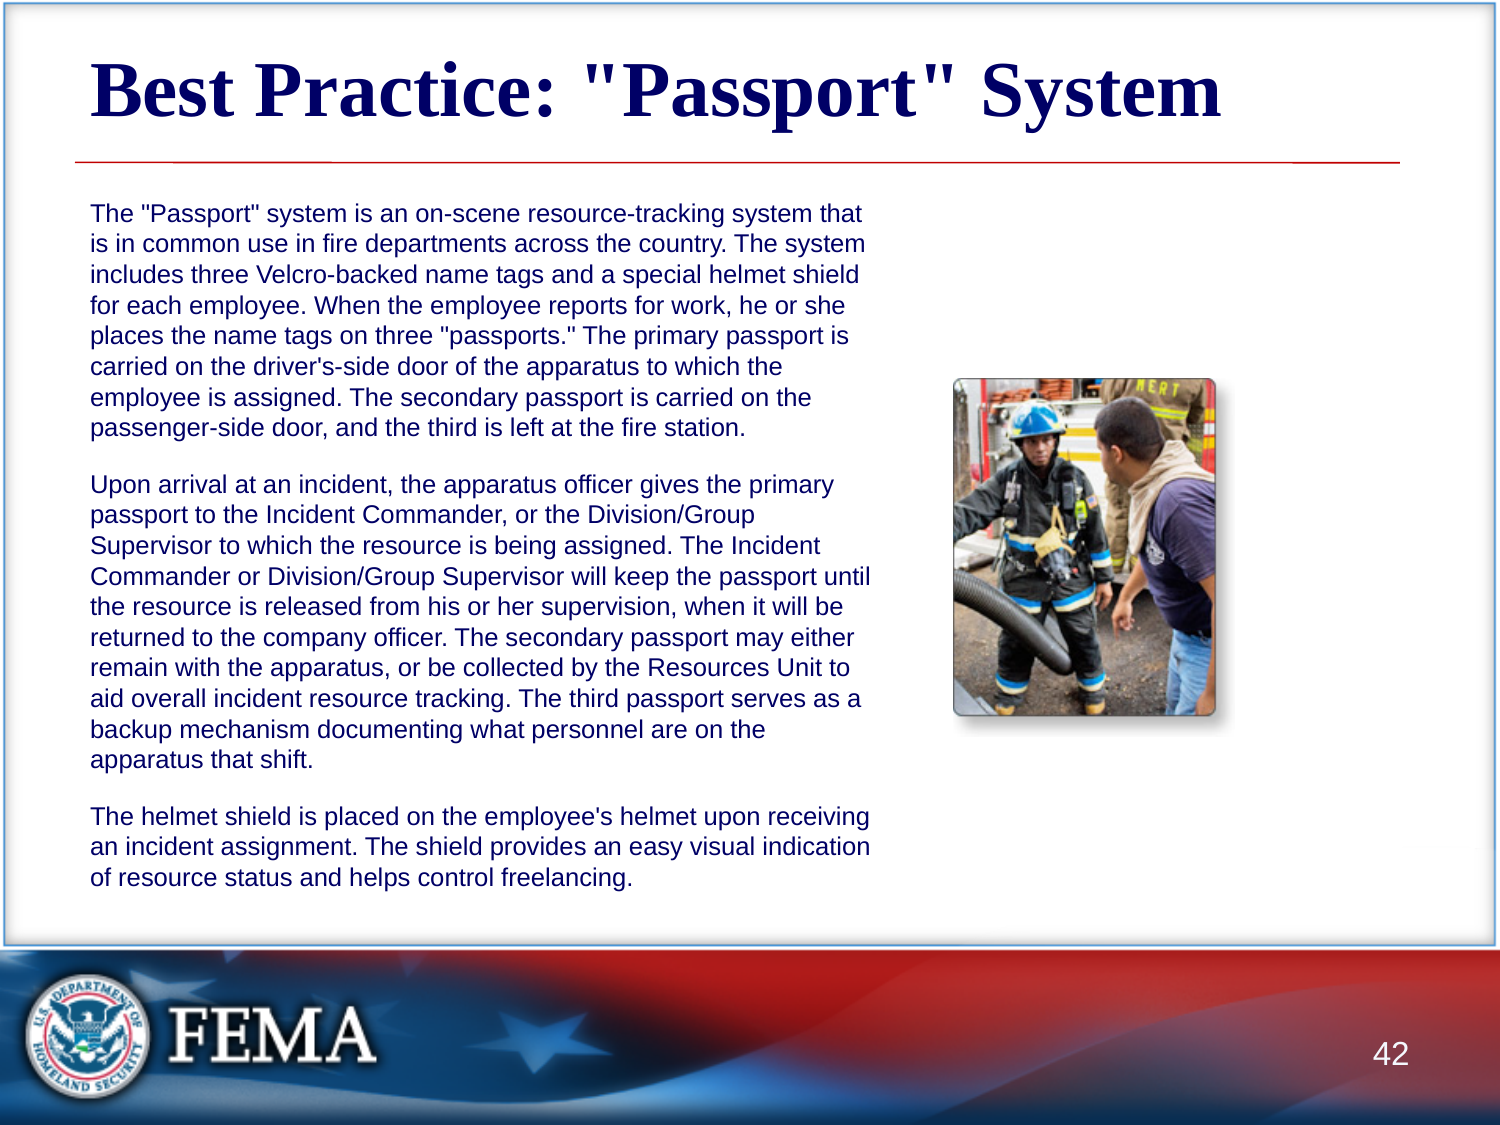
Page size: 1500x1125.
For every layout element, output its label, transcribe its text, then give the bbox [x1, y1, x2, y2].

slide_number 42 [1074, 1024, 1425, 1103]
list The "Passport" system is an on-scene resource-tracking system that is in common use in fire departments across the country. The system includes three Velcro-backed name tags and a special helmet shield for each employee. When the employee reports for work, he or she places the name tags on three "passports." The primary passport is carried on the driver's-side door of the apparatus to which the employee is assigned. The secondary passport is carried on the passenger-side door, and the third is left at the fire station. Upon arrival at an incident, the apparatus officer gives the primary passport to the Incident Commander, or the Division/Group Supervisor to which the resource is being assigned. The Incident Commander or Division/Group Supervisor will keep the passport until the resource is released from his or her supervision, when it will be returned to the company officer. The secondary passport may either remain with the apparatus, or be collected by the Resources Unit to aid overall incident resource tracking. The third passport serves as a backup mechanism documenting what personnel are on the apparatus that shift. The helmet shield is placed on the employee's helmet upon receiving an incident assignment. The shield provides an easy visual indication of resource status and helps control freelancing. [75, 189, 899, 927]
picture [0, 0, 1500, 1125]
title Best Practice: "Passport" System [75, 32, 1425, 138]
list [953, 378, 1235, 737]
